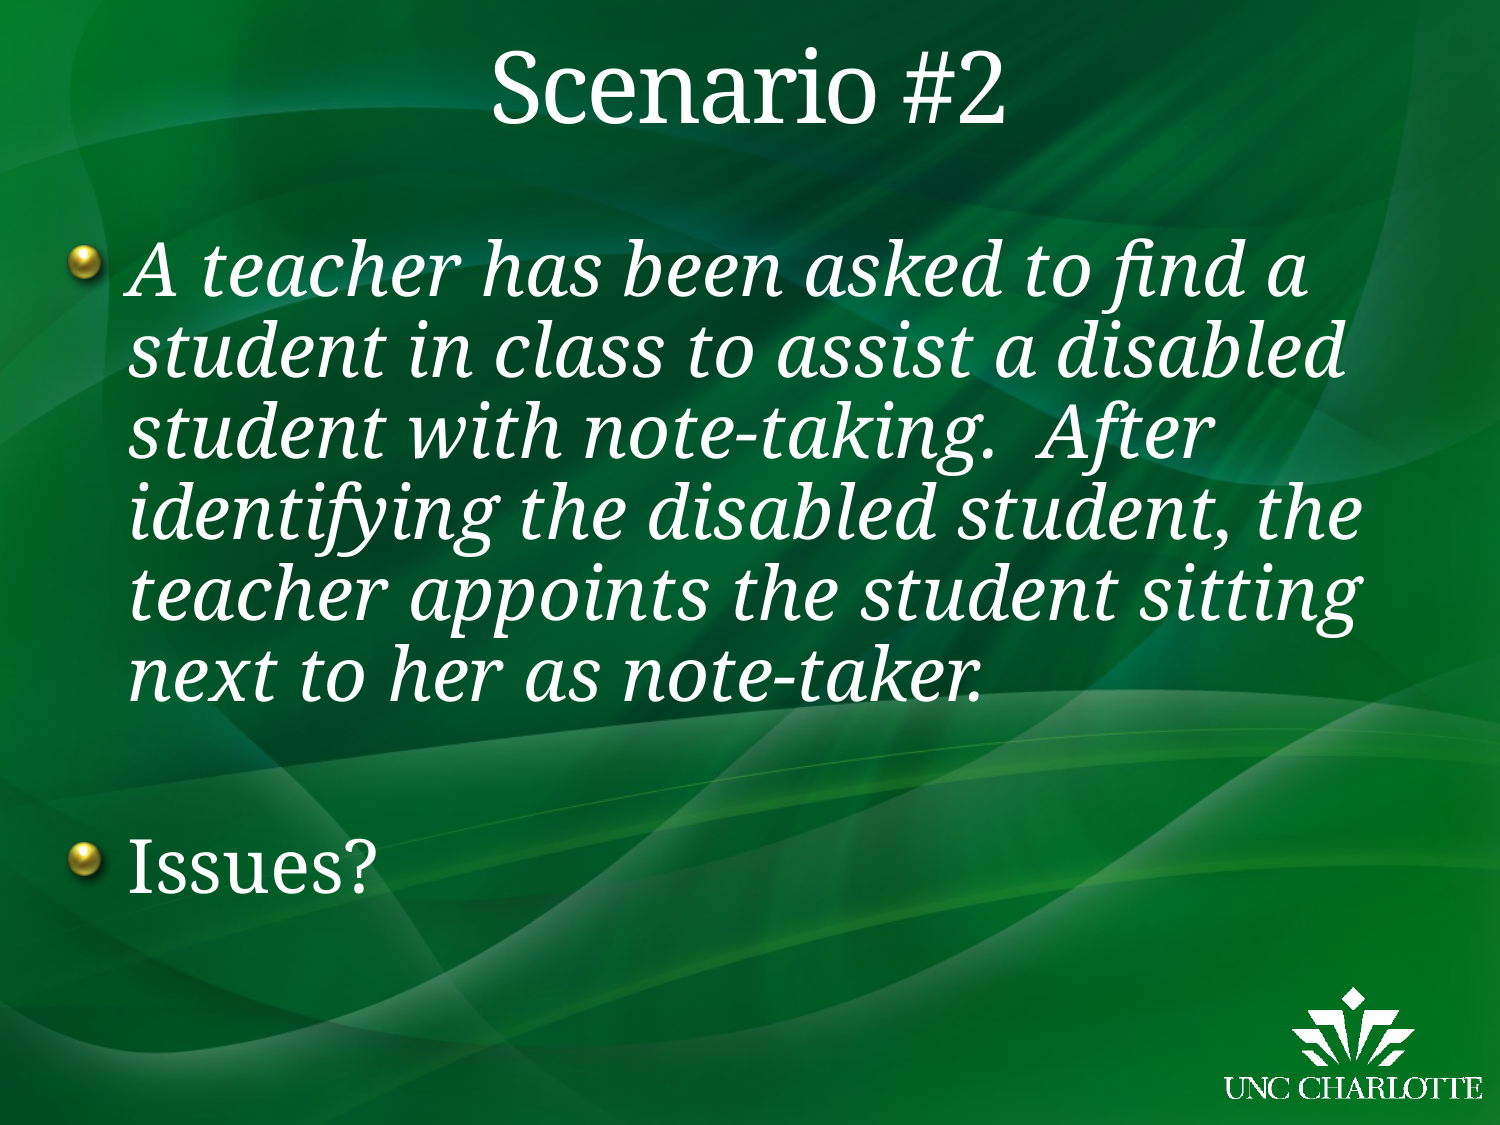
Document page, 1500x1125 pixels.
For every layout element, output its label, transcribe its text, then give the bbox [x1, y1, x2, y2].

list A teacher has been asked to find a student in class to assist a disabled student with note-taking. After identifying the disabled student, the teacher appoints the student sitting next to her as note-taker. Issues? [62, 231, 1438, 923]
picture [0, 0, 1500, 1125]
title Scenario #2 [62, 37, 1438, 147]
